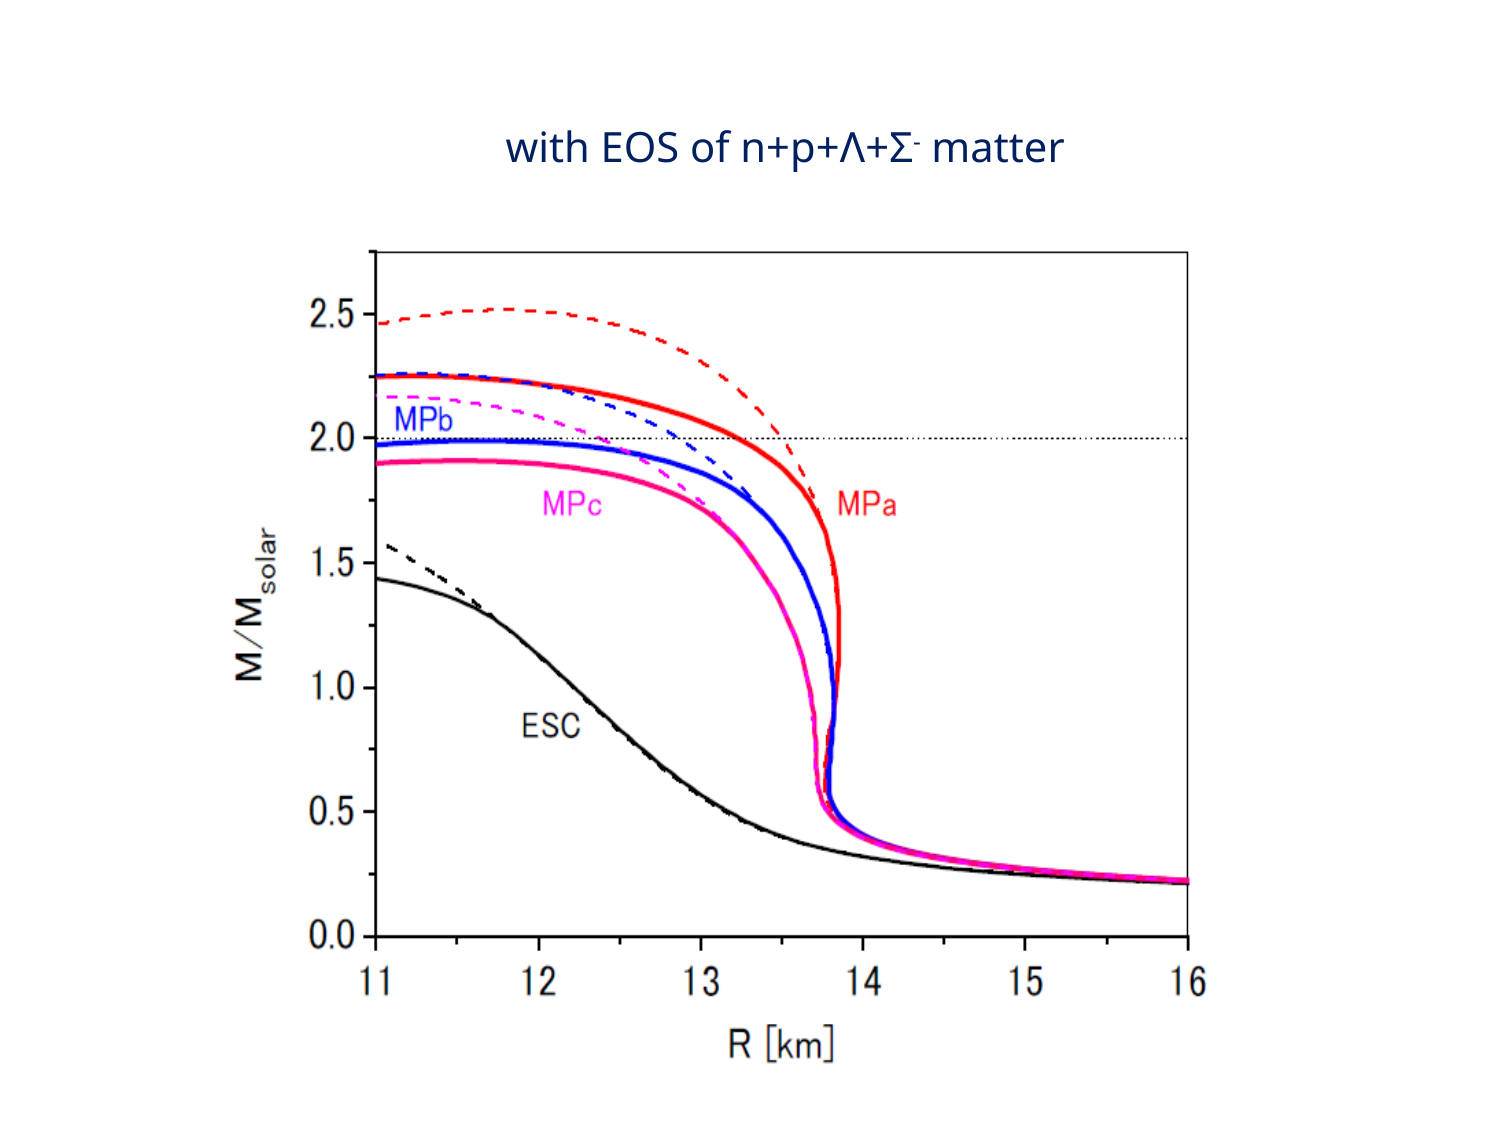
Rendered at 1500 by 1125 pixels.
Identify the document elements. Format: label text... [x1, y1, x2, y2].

picture [218, 207, 1235, 1084]
text_box with EOS of n+p+Λ+Σ- matter [490, 113, 1080, 179]
